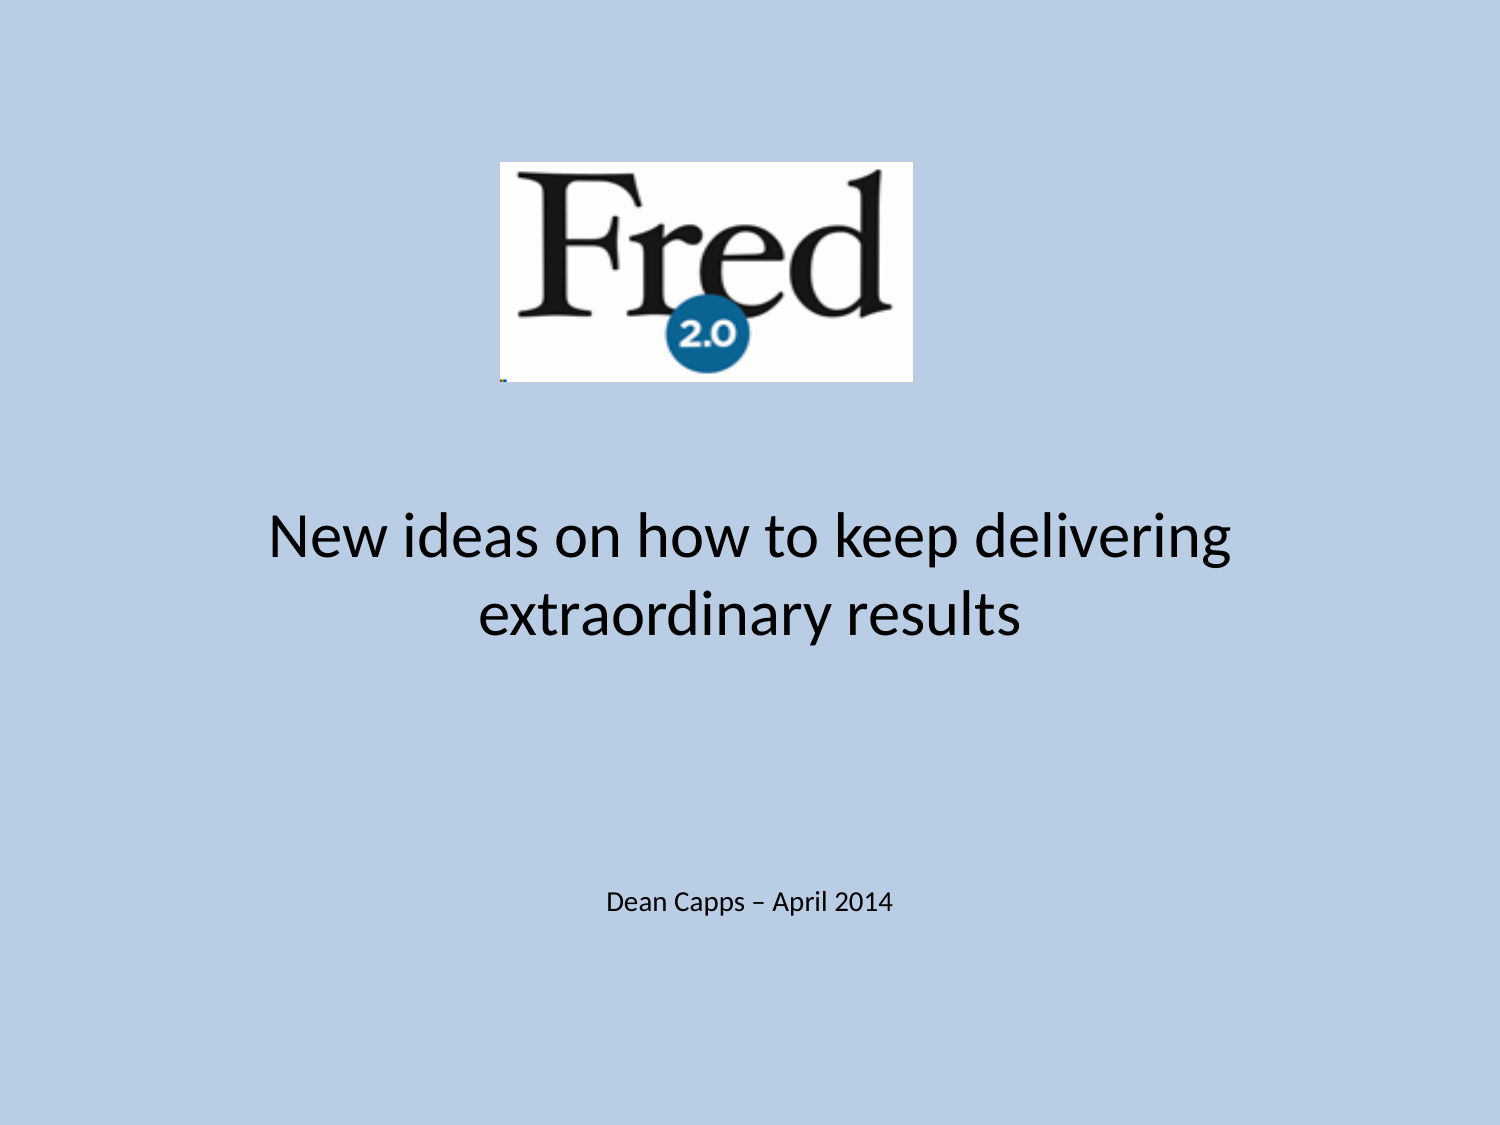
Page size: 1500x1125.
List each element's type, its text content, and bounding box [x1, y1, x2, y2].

subtitle Dean Capps – April 2014 [225, 875, 1275, 925]
title New ideas on how to keep delivering extraordinary results [112, 450, 1388, 692]
picture [499, 162, 913, 382]
